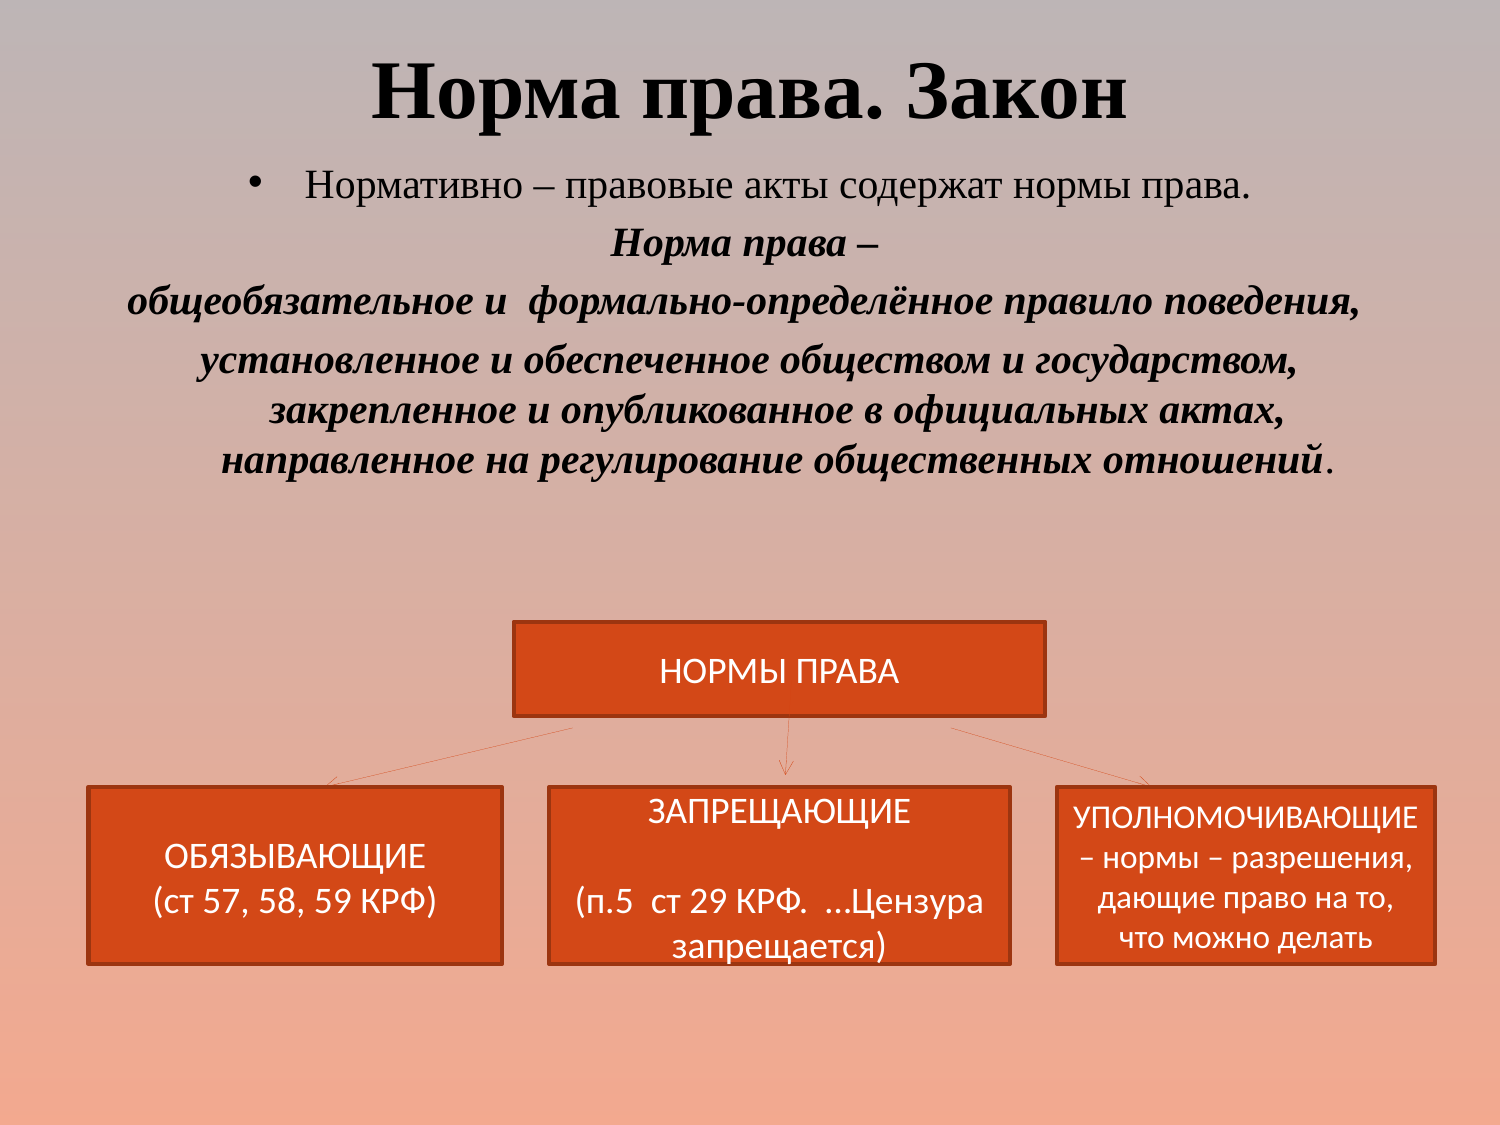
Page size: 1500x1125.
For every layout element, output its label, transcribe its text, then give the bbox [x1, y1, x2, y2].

list Нормативно – правовые акты содержат нормы права. Норма права – общеобязательное и формально-определённое правило поведения, установленное и обеспеченное обществом и государством, закрепленное и опубликованное в официальных актах, направленное на регулирование общественных отношений. [75, 148, 1425, 1005]
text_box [950, 727, 1152, 788]
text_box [740, 724, 836, 732]
text_box ОБЯЗЫВАЮЩИЕ (ст 57, 58, 59 КРФ) [86, 785, 504, 966]
text_box НОРМЫ ПРАВА [512, 620, 1047, 718]
title Норма права. Закон [75, 45, 1425, 126]
text_box ЗАПРЕЩАЮЩИЕ (п.5 ст 29 КРФ. …Цензура запрещается) [547, 785, 1012, 966]
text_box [324, 727, 574, 788]
text_box УПОЛНОМОЧИВАЮЩИЕ – нормы – разрешения, дающие право на то, что можно делать [1055, 785, 1437, 966]
